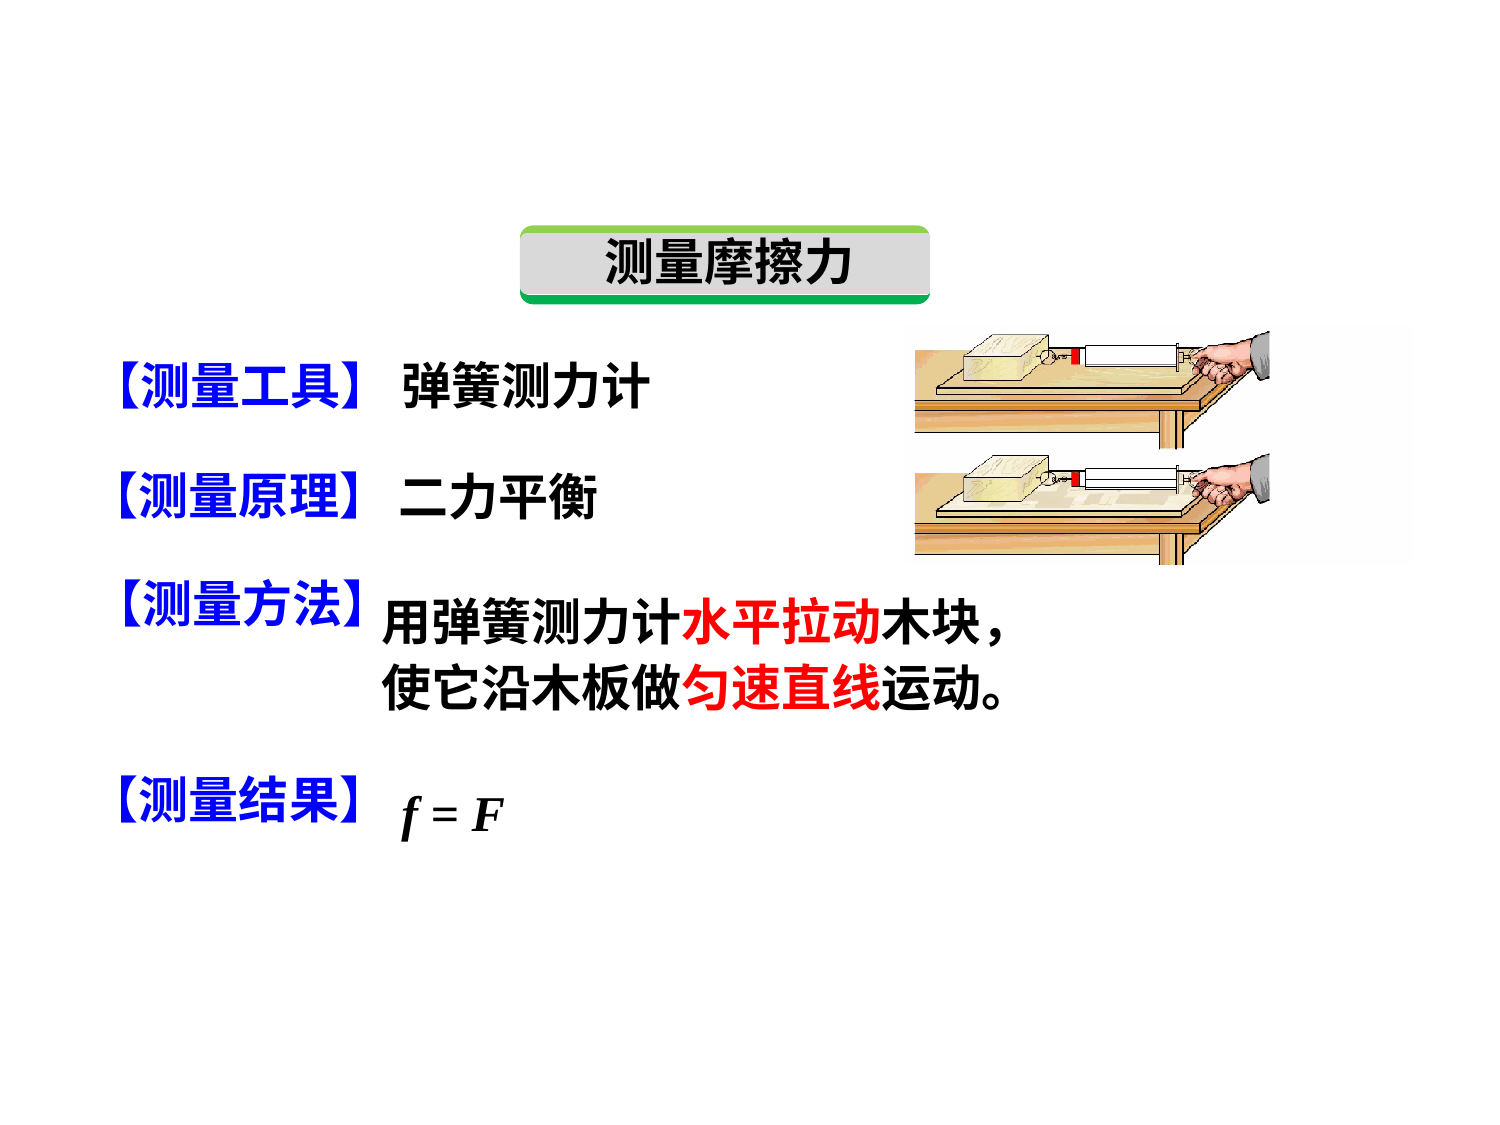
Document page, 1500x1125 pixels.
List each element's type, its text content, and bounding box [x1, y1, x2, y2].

text_box f = F [386, 774, 573, 849]
text_box 【测量结果】 [74, 761, 404, 837]
picture [905, 325, 1413, 565]
text_box 【测量原理】 [74, 457, 404, 532]
text_box 二力平衡 [384, 458, 614, 533]
text_box 【测量方法】 [77, 564, 408, 640]
text_box 【测量工具】 [75, 347, 387, 422]
text_box 弹簧测力计 [387, 347, 667, 422]
text_box 用弹簧测力计水平拉动木块，使它沿木板做匀速直线运动。 [366, 577, 1053, 724]
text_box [519, 223, 931, 305]
